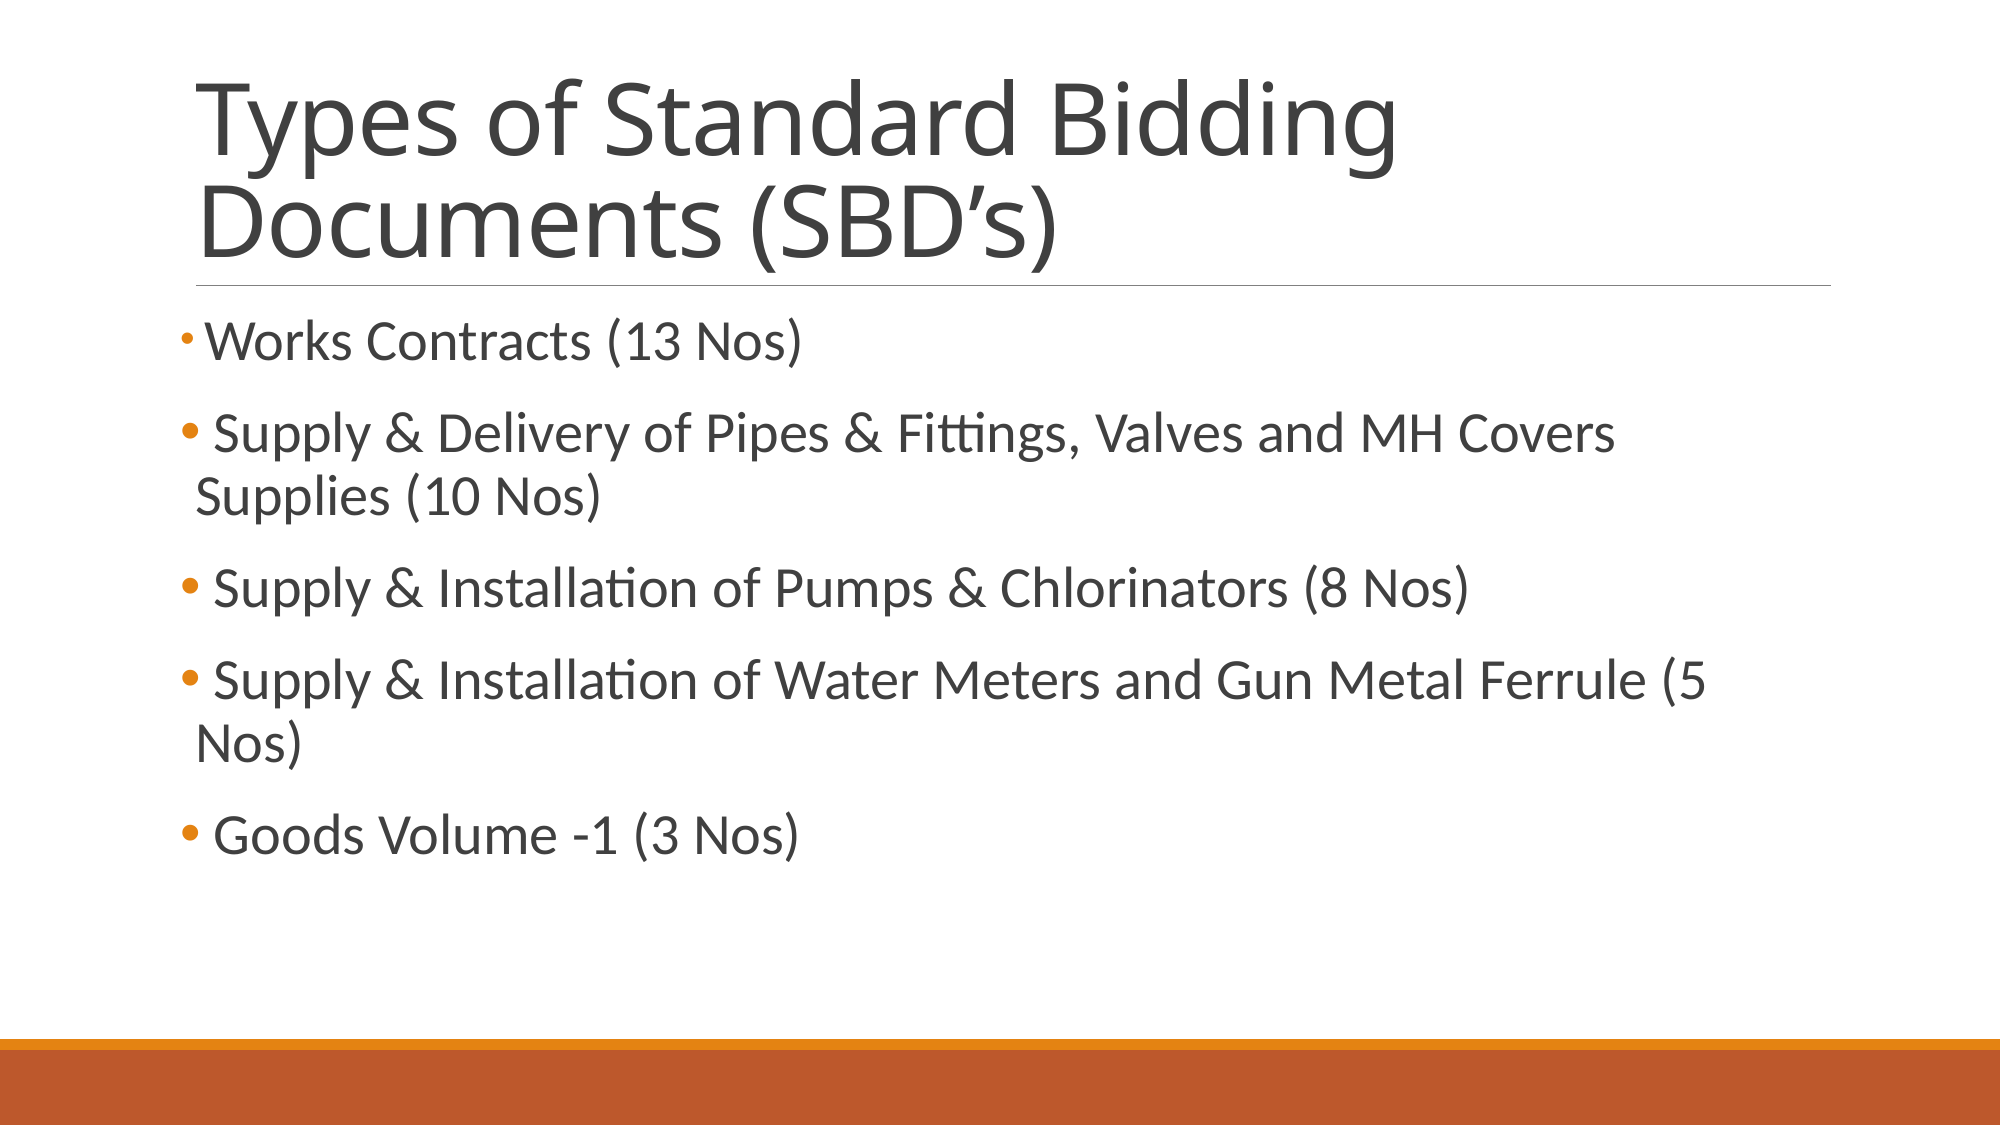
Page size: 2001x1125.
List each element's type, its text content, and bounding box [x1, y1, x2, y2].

list Works Contracts (13 Nos) Supply & Delivery of Pipes & Fittings, Valves and MH Covers Supplies (10 Nos) Supply & Installation of Pumps & Chlorinators (8 Nos) Supply & Installation of Water Meters and Gun Metal Ferrule (5 Nos) Goods Volume -1 (3 Nos) [180, 302, 1830, 963]
title Types of Standard Bidding Documents (SBD’s) [180, 47, 1830, 285]
